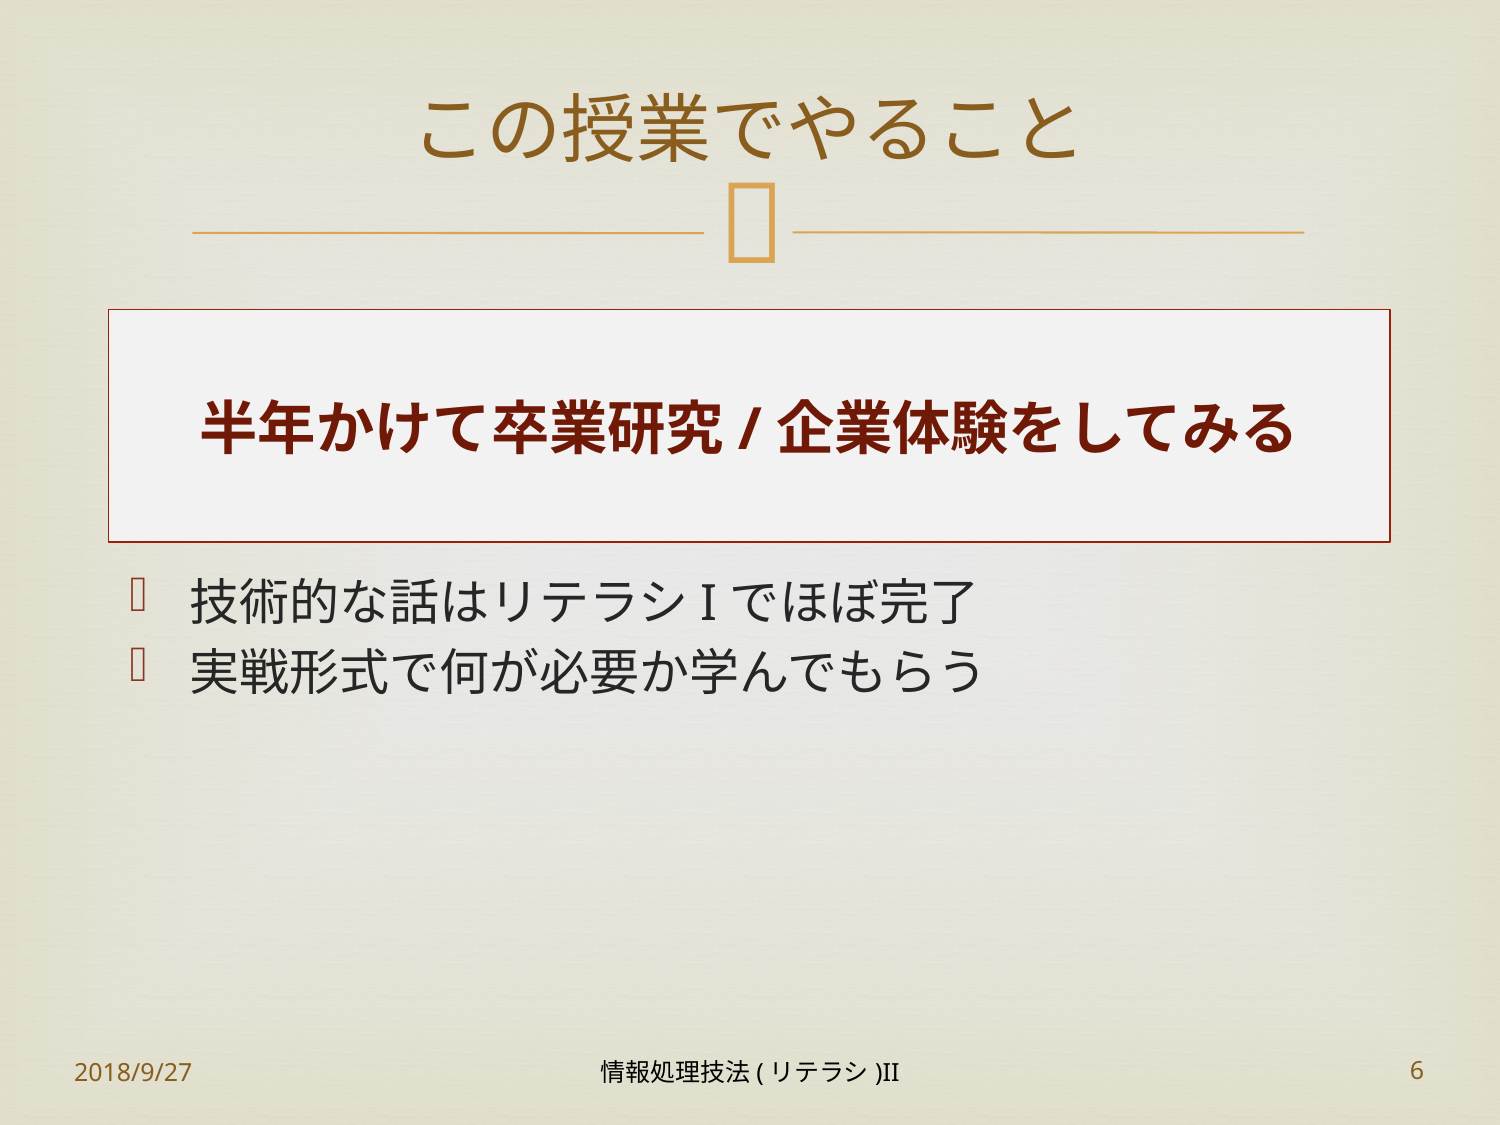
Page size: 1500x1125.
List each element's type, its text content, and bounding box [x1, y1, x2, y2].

footer 情報処理技法(リテラシ)II [512, 1041, 988, 1102]
title この授業でやること [112, 40, 1386, 214]
slide_number 6 [1089, 1041, 1440, 1102]
list 技術的な話はリテラシIでほぼ完了 実戦形式で何が必要か学んでもらう [114, 562, 1386, 1005]
text_box 半年かけて卒業研究/企業体験をしてみる [108, 309, 1390, 543]
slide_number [59, 1041, 410, 1102]
